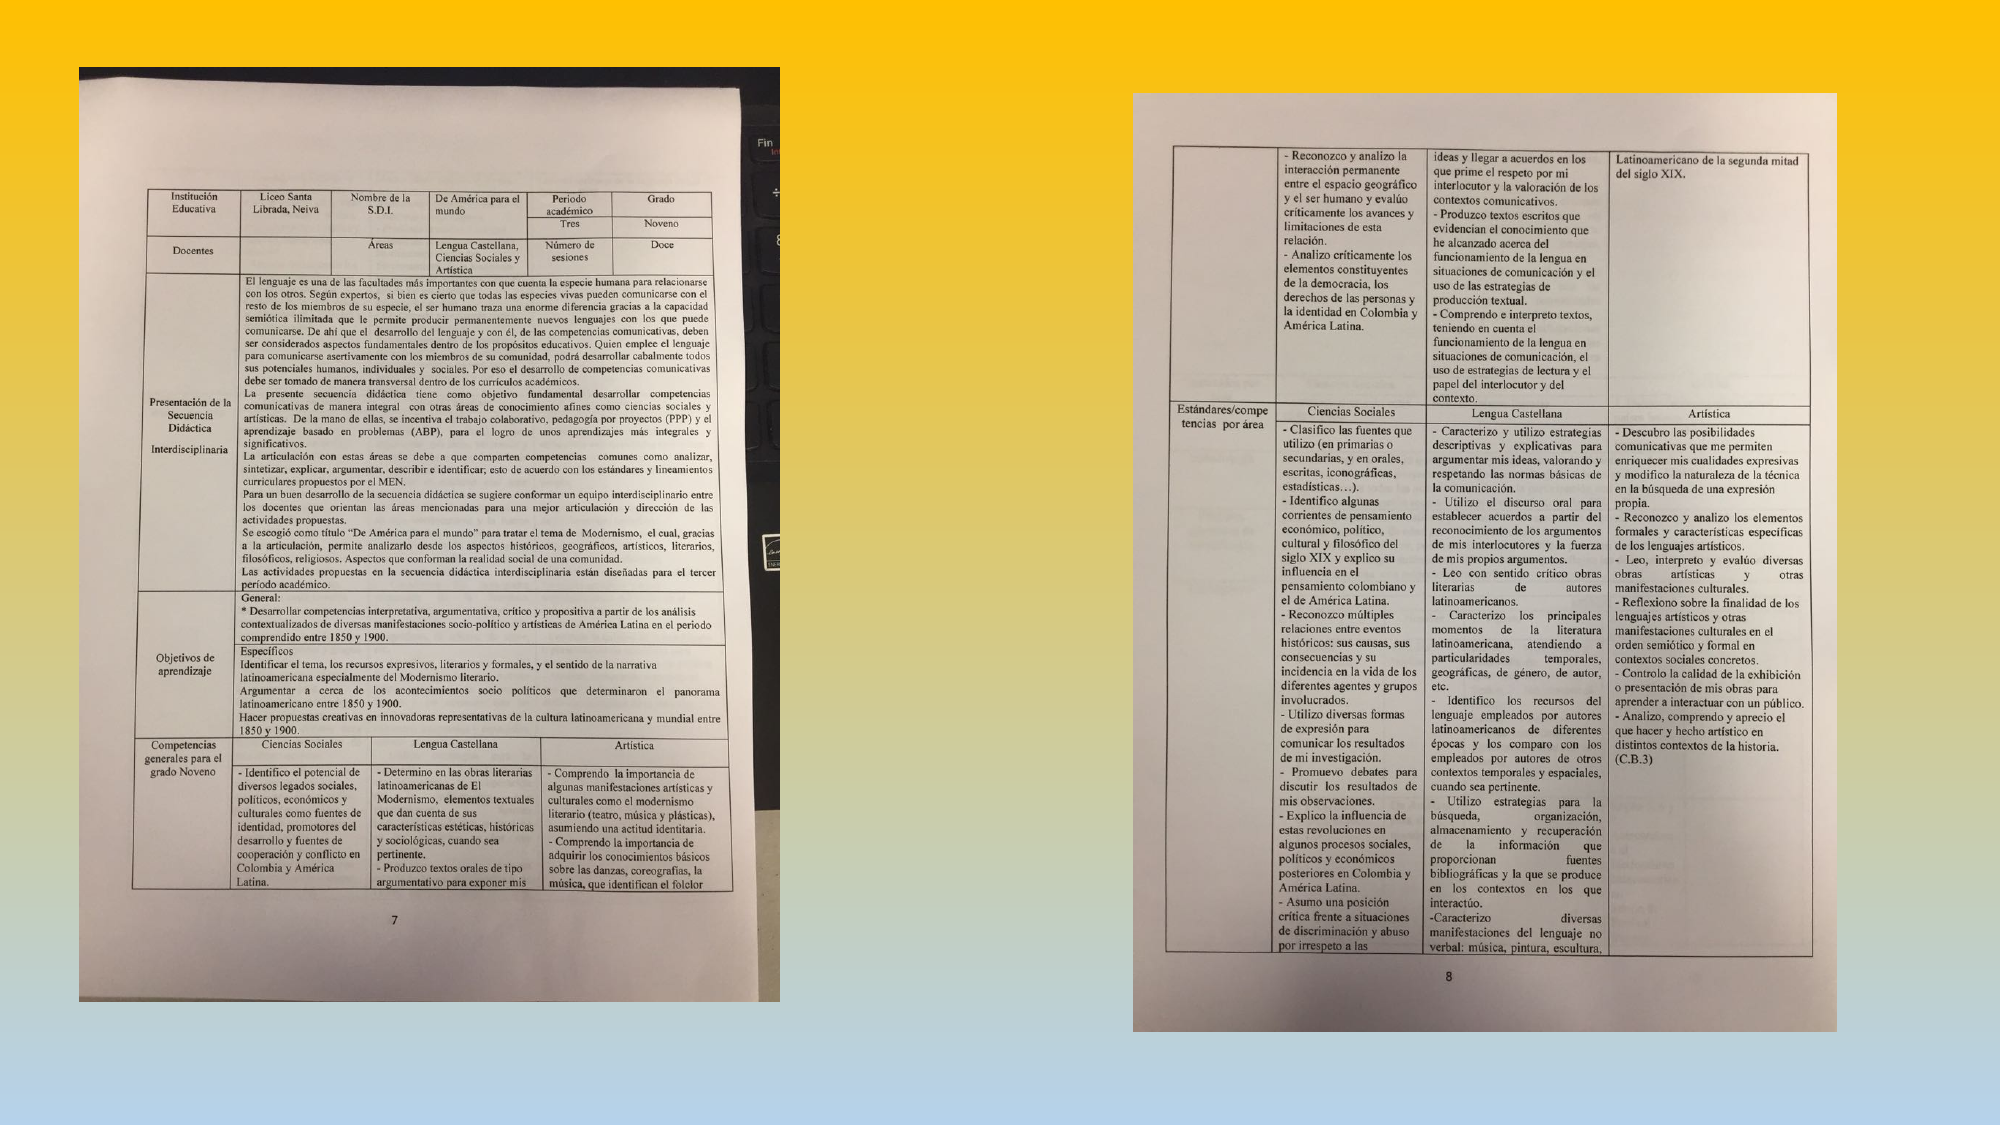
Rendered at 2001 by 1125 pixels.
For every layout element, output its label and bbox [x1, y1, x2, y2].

picture [1133, 93, 1837, 1032]
picture [79, 67, 780, 1002]
